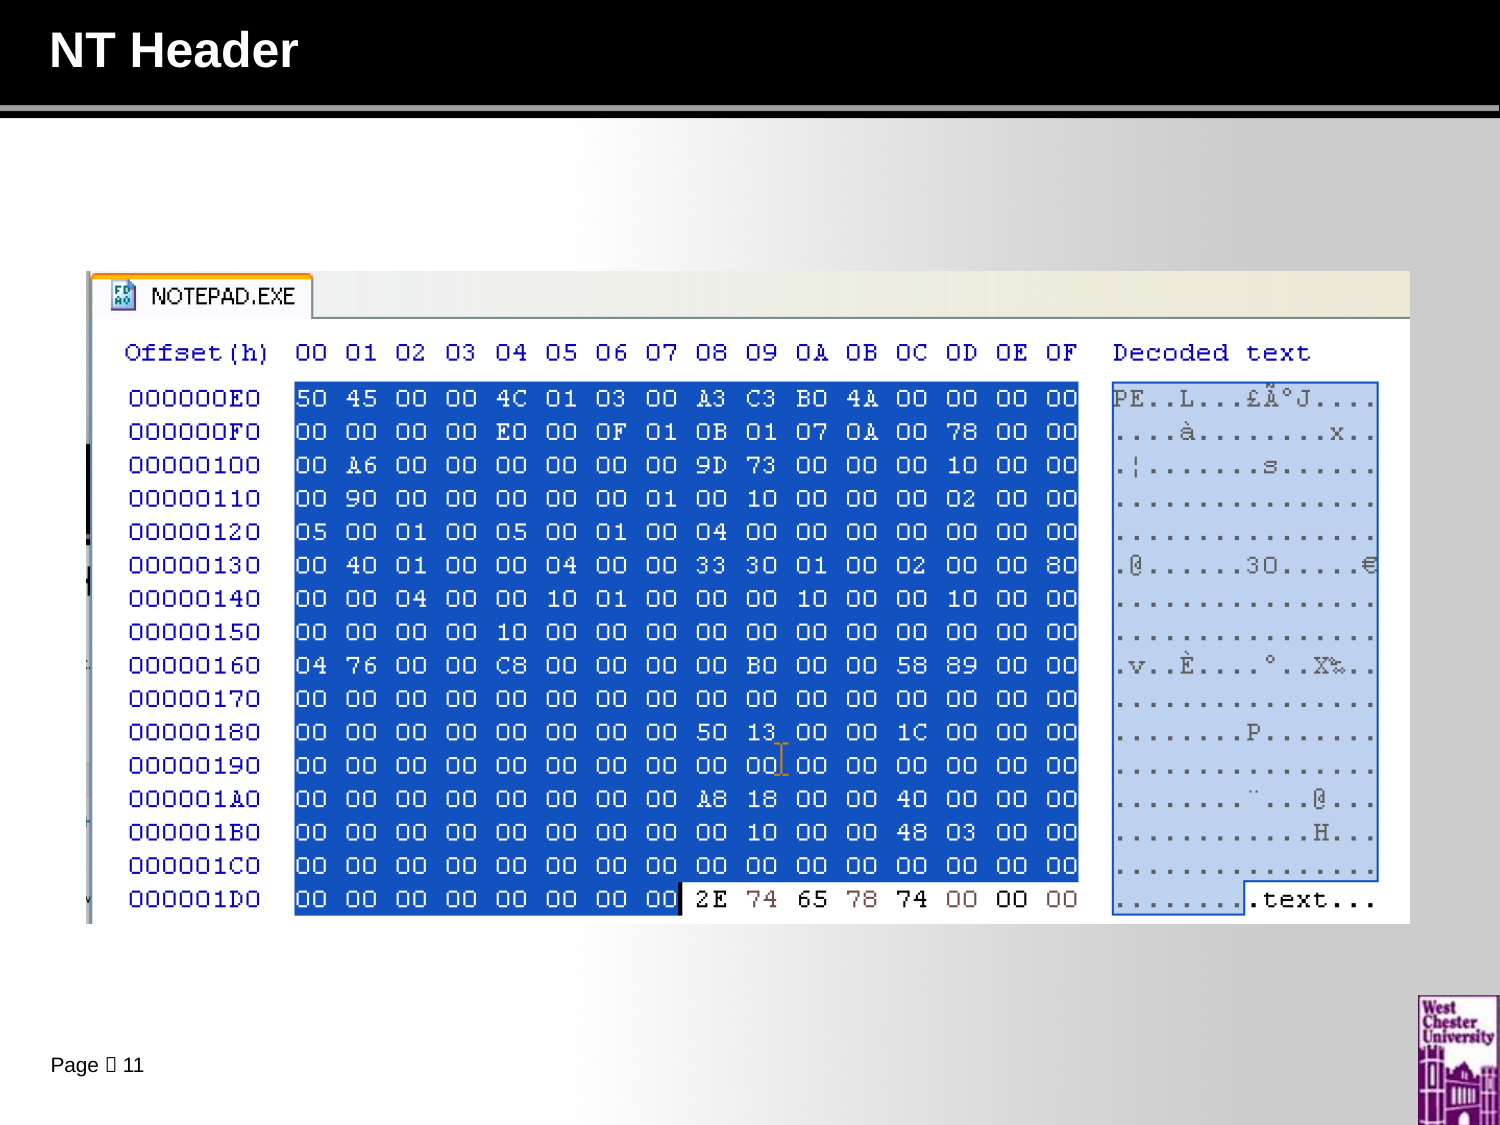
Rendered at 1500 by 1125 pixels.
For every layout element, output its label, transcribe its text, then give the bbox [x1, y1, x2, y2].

picture [0, 0, 1500, 1125]
title NT Header [49, 16, 1447, 123]
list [85, 271, 1410, 925]
